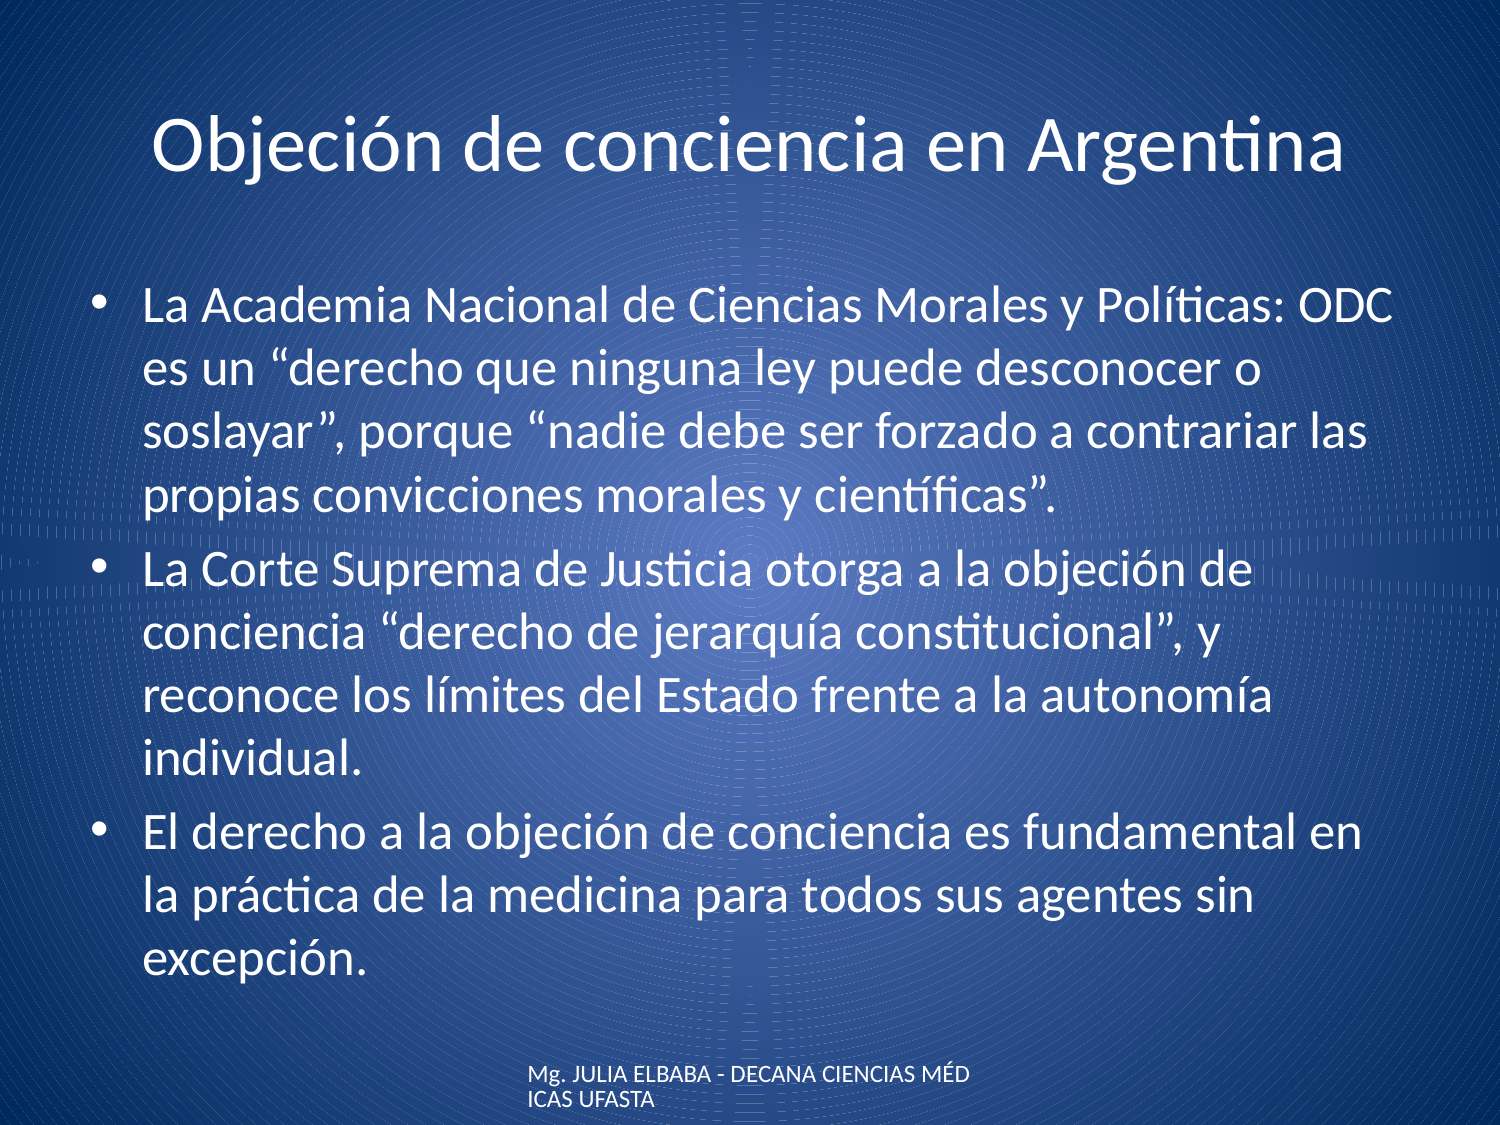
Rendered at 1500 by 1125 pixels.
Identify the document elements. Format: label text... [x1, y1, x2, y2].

title Objeción de conciencia en Argentina [75, 45, 1425, 233]
list La Academia Nacional de Ciencias Morales y Políticas: ODC es un “derecho que ninguna ley puede desconocer o soslayar”, porque “nadie debe ser forzado a contrariar las propias convicciones morales y científicas”. La Corte Suprema de Justicia otorga a la objeción de conciencia “derecho de jerarquía constitucional”, y reconoce los límites del Estado frente a la autonomía individual. El derecho a la objeción de conciencia es fundamental en la práctica de la medicina para todos sus agentes sin excepción. [75, 262, 1425, 1005]
footer Mg. JULIA ELBABA - DECANA CIENCIAS MÉDICAS UFASTA [512, 1042, 988, 1103]
